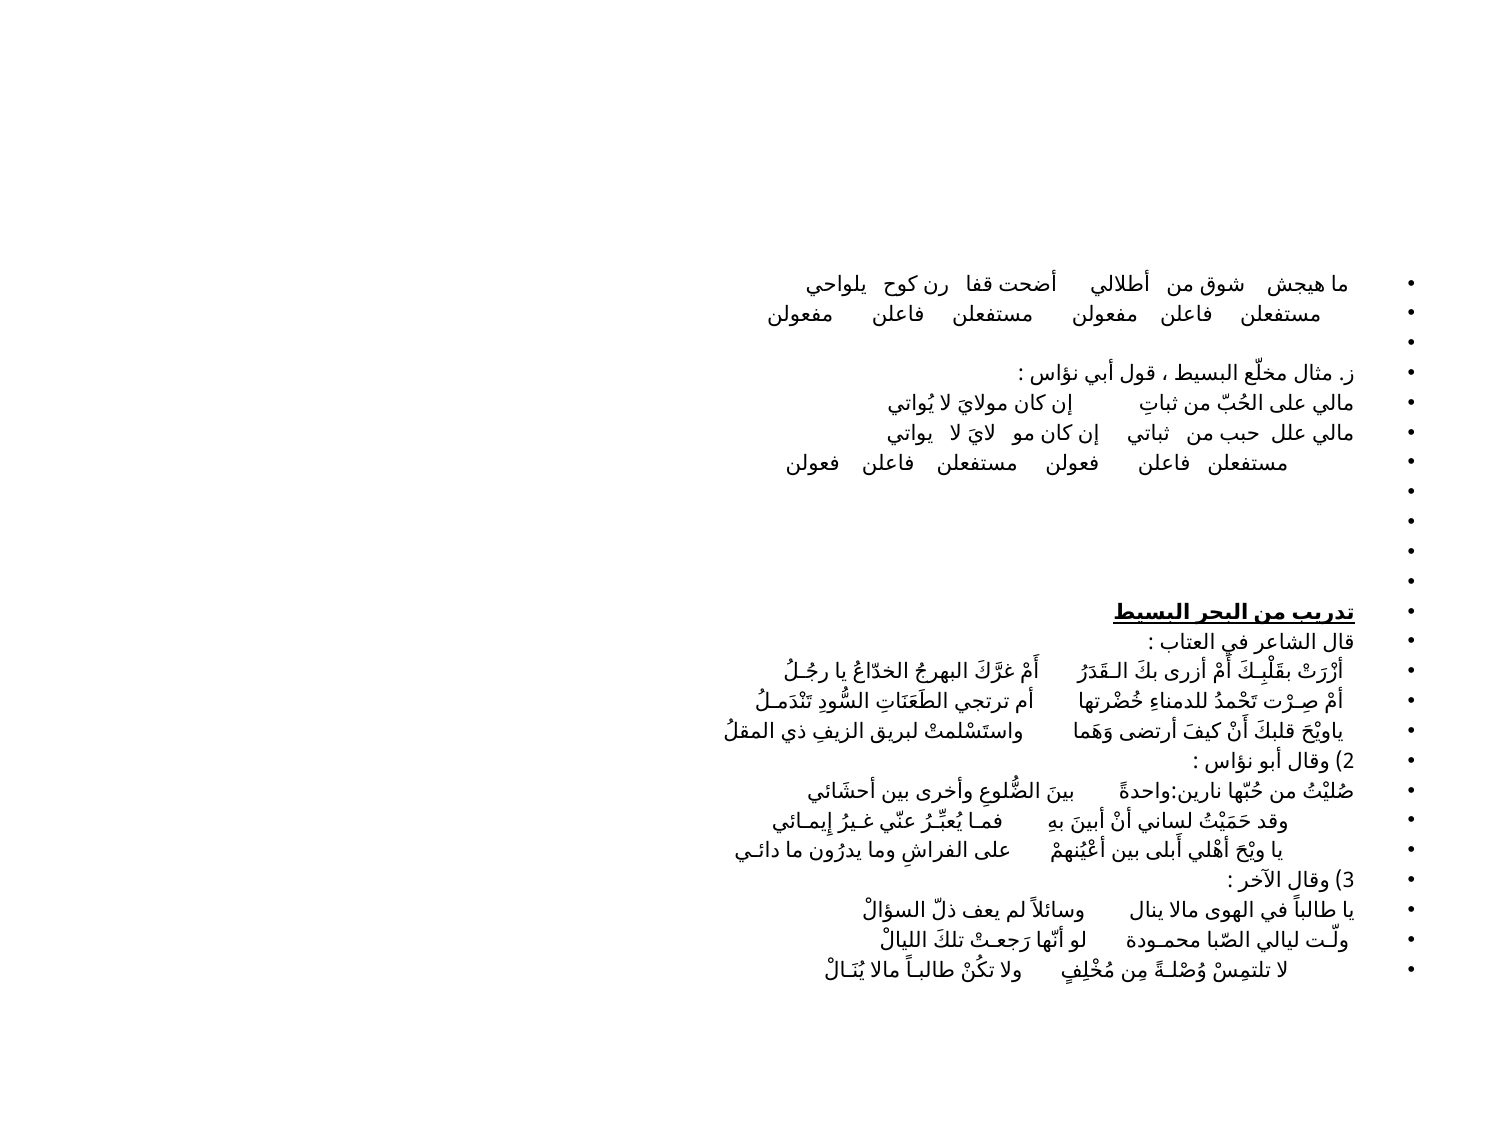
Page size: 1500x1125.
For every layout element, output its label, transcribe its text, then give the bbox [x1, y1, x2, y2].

list ما هيجش شوق من أطلالي أضحت قفا رن كوح يلواحي مستفعلن فاعلن مفعولن مستفعلن فاعلن مفعولن ز. مثال مخلّع البسيط ، قول أبي نؤاس : مالي على الحُبّ من ثباتِ إن كان مولايَ لا يُواتي مالي علل حبب من ثباتي إن كان مو لايَ لا يواتي مستفعلن فاعلن فعولن مستفعلن فاعلن فعولن تدريب من البحر البسيط قال الشاعر في العتاب : أزْرَتْ بقَلْبِـكَ أَمْ أزرى بكَ الـقَدَرُ أَمْ غرَّكَ البهرجُ الخدّاعُ يا رجُـلُ أمْ صِـرْت تَحْمدُ للدمناءِ خُضْرتها أم ترتجي الطَعَنَاتِ السُّودِ تَنْدَمـلُ ياويْحَ قلبكَ أَنْ كيفَ أرتضى وَهَما واستَسْلمتْ لبريق الزيفِ ذي المقلُ 2) وقال أبو نؤاس : صُليْتُ من حُبّها نارين:واحدةً بينَ الضُّلوعِ وأخرى بين أحشَائي وقد حَمَيْتُ لساني أنْ أبينَ بهِ فمـا يُعبِّـرُ عنّي غـيرُ إِيمـائي يا ويْحَ أهْلي أَبلى بين أعْيُنهمْ على الفراشِ وما يدرُون ما دائـي 3) وقال الآخر : يا طالباً في الهوى مالا ينال وسائلاً لم يعف ذلّ السؤالْ ولّـت ليالي الصّبا محمـودة لو أنّها رَجعـتْ تلكَ الليالْ لا تلتمِسْ وُصْلـةً مِن مُخْلِفٍ ولا تكُنْ طالبـاً مالا يُنَـالْ [75, 262, 1425, 1005]
